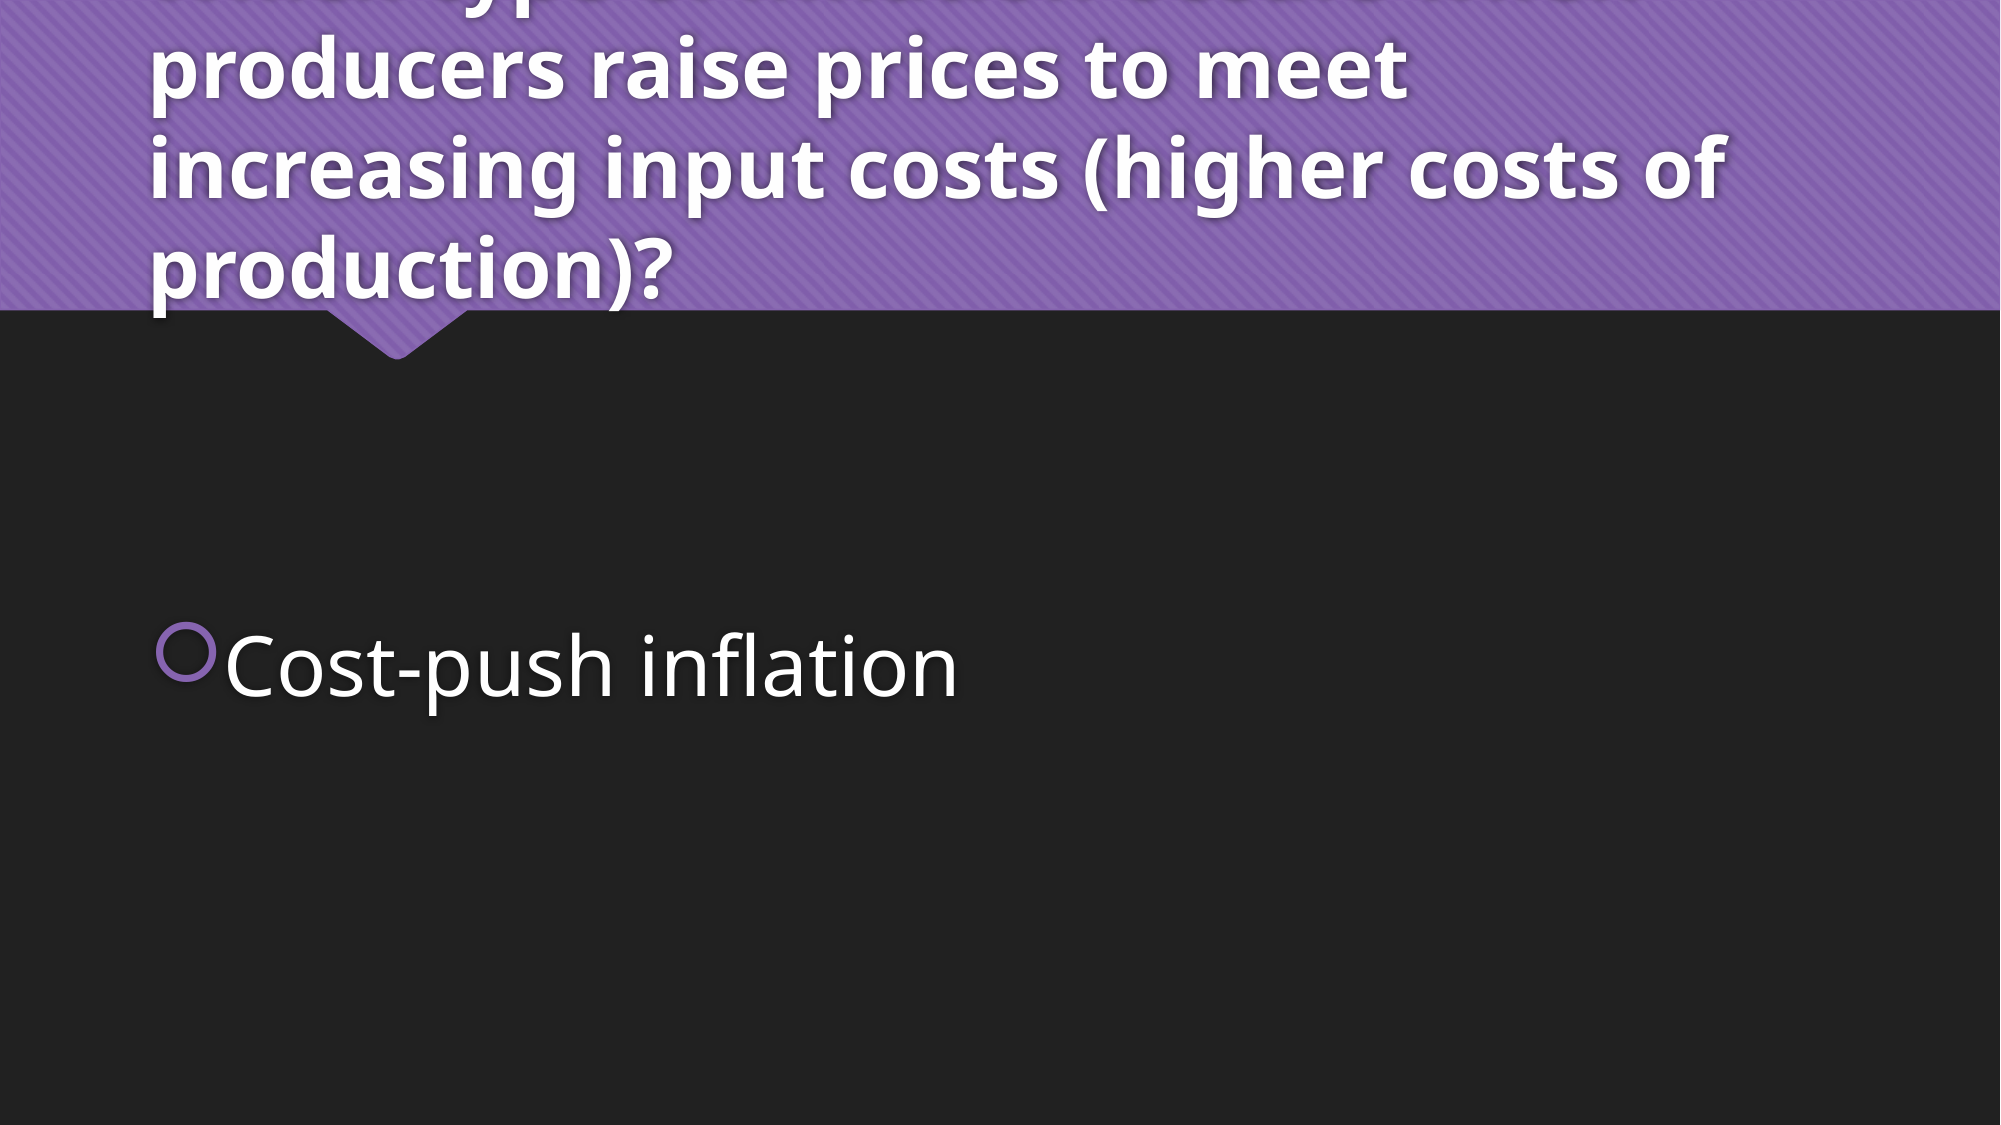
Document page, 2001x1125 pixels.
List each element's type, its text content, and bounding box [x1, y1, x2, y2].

title Which type of inflation occurs when producers raise prices to meet increasing input costs (higher costs of production)? [132, 163, 1868, 324]
list Cost-push inflation [134, 364, 1866, 962]
